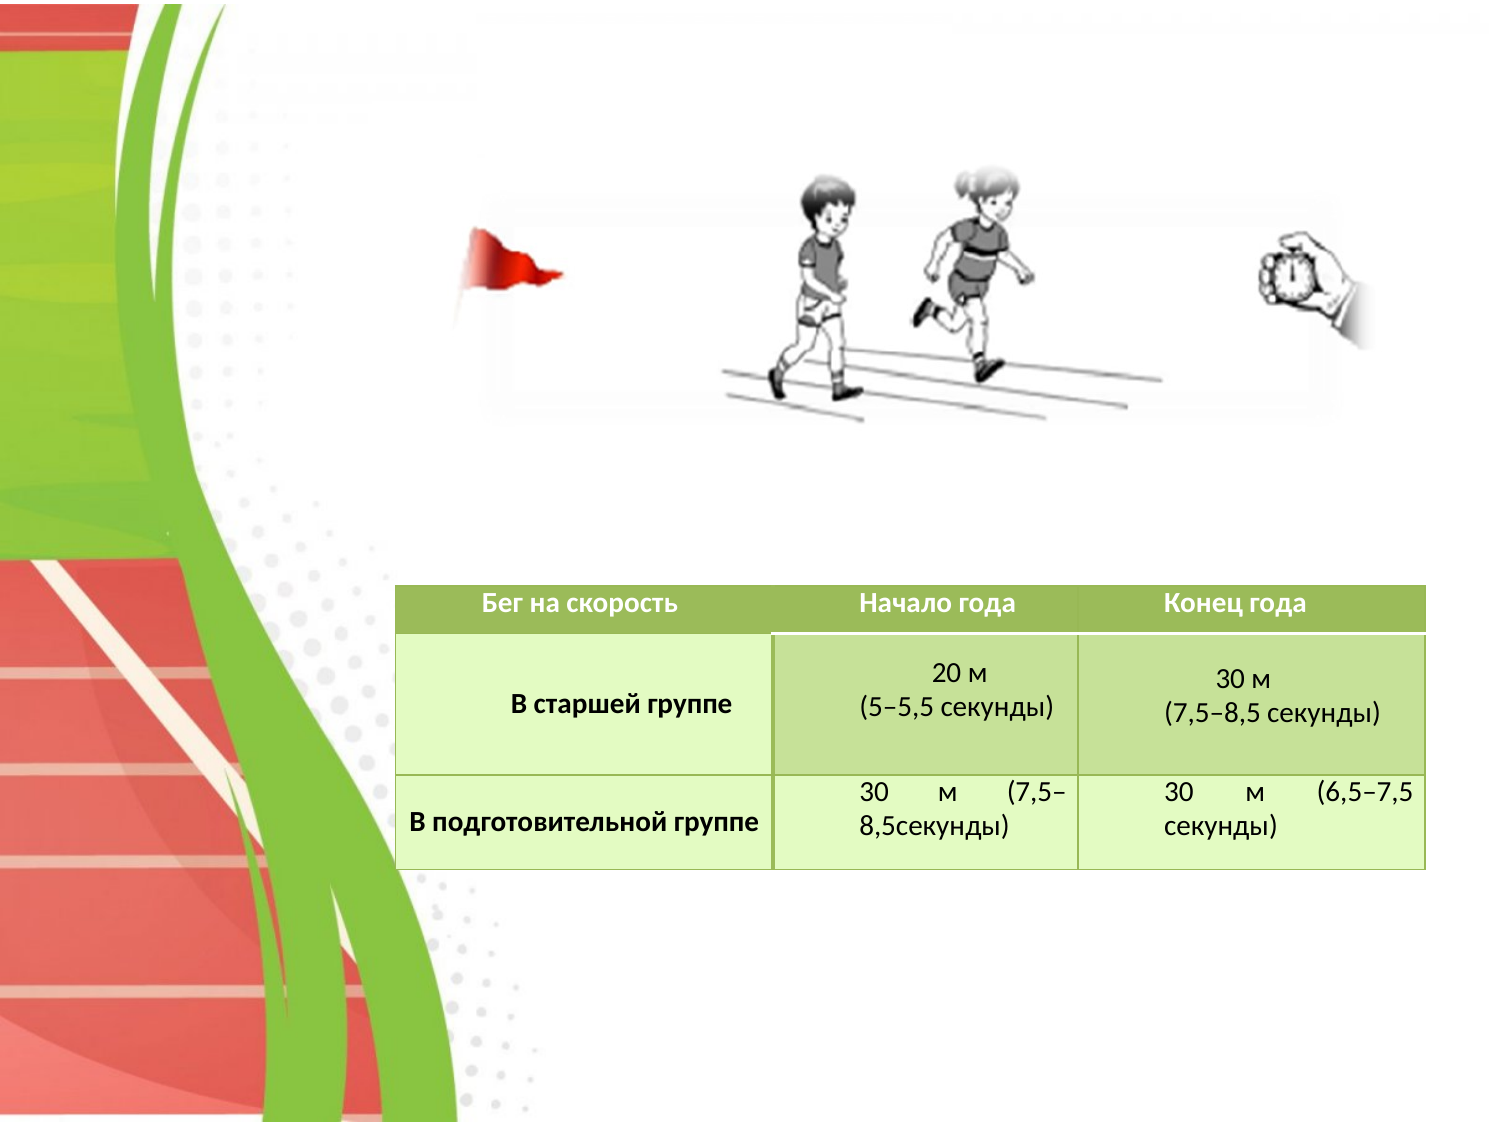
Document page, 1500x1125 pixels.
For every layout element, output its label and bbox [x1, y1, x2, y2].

list [371, 101, 1424, 517]
picture [0, 4, 1489, 1122]
